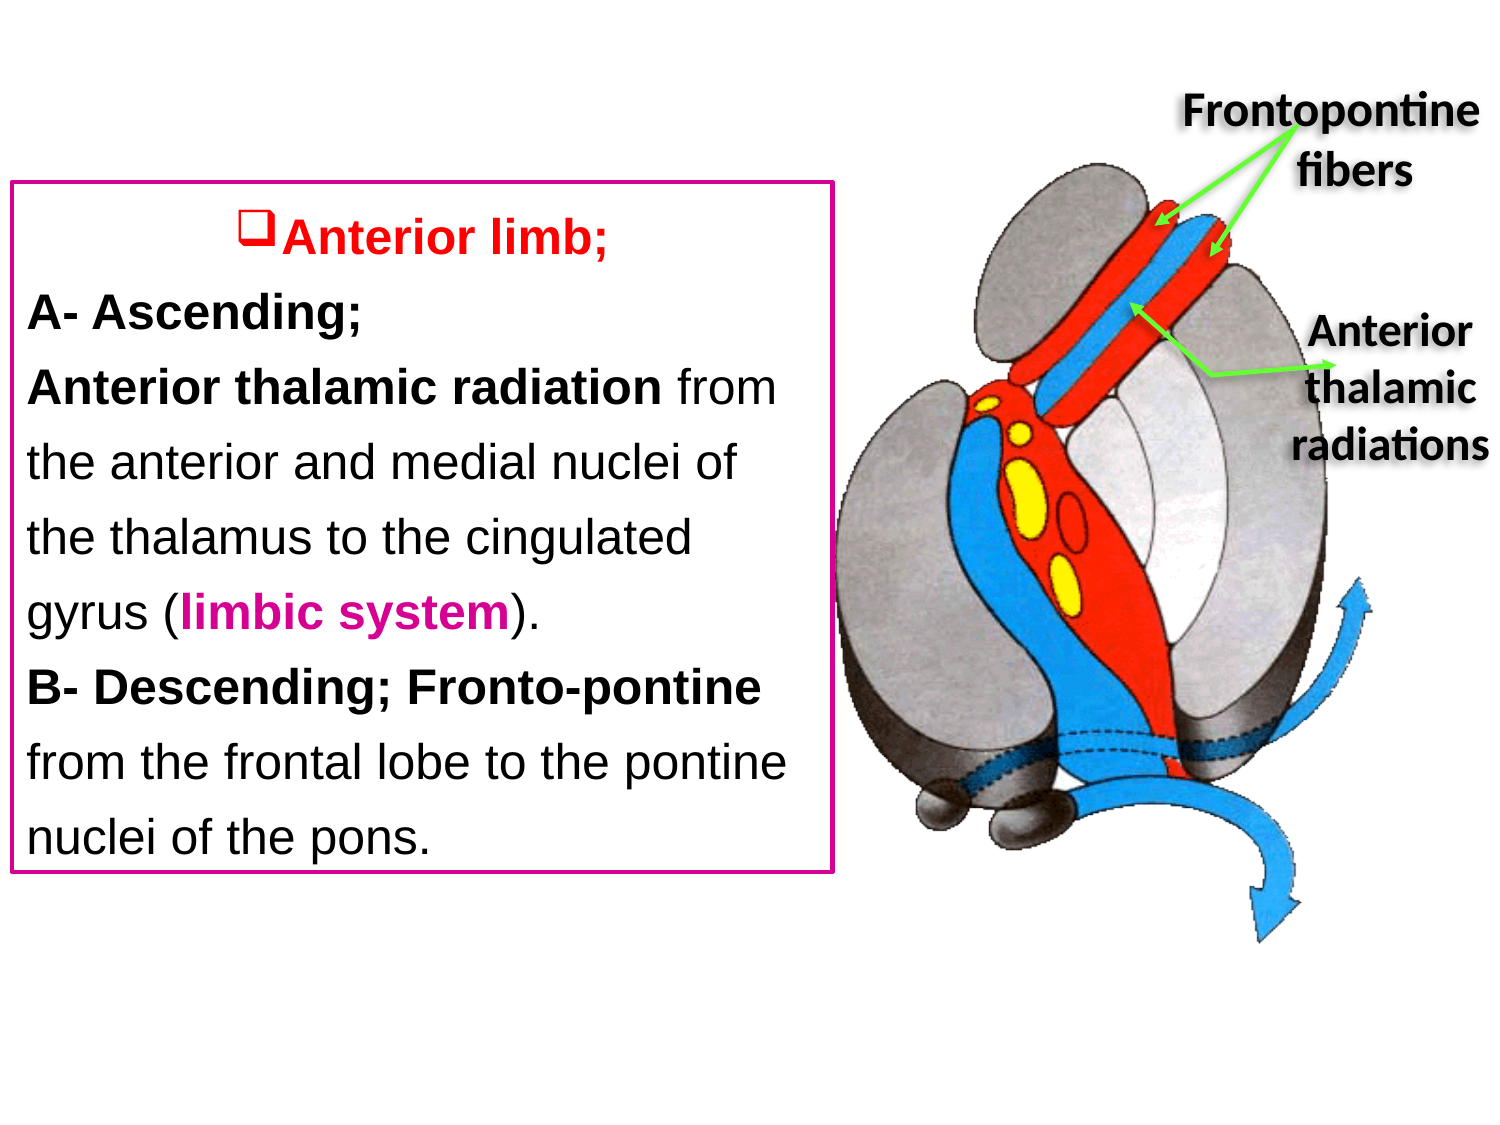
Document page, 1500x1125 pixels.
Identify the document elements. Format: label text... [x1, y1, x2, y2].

text_box Anterior thalamic radiations [1398, 291, 1500, 371]
picture [808, 148, 1394, 953]
text_box Frontopontine fibers [1167, 69, 1500, 149]
text_box Anterior limb; A- Ascending; Anterior thalamic radiation from the anterior and medial nuclei of the thalamus to the cingulated gyrus (limbic system). B- Descending; Fronto-pontine from the frontal lobe to the pontine nuclei of the pons. [10, 180, 803, 874]
